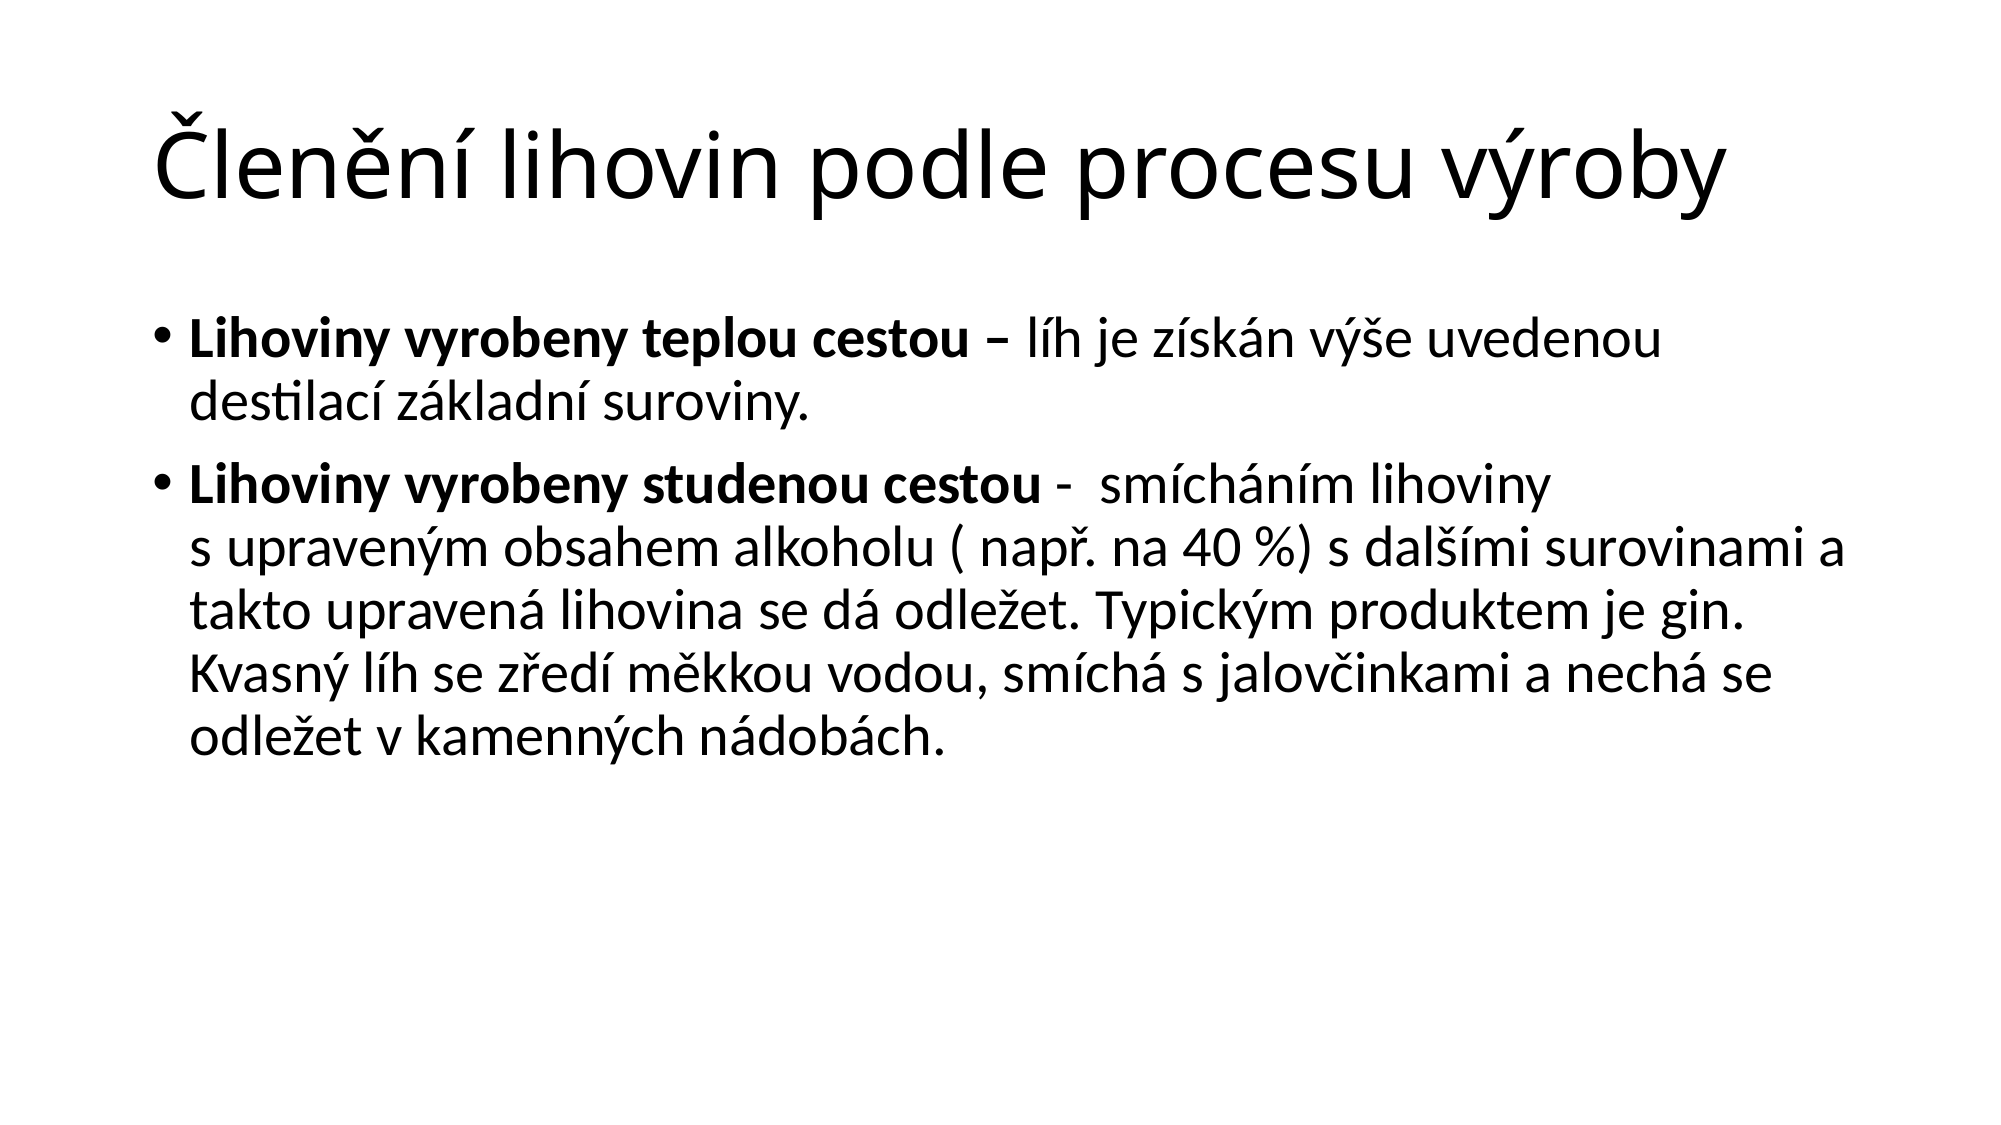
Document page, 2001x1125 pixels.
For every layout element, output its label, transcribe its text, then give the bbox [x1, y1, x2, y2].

title Členění lihovin podle procesu výroby [137, 59, 1863, 278]
list Lihoviny vyrobeny teplou cestou – líh je získán výše uvedenou destilací základní suroviny. Lihoviny vyrobeny studenou cestou - smícháním lihoviny s upraveným obsahem alkoholu ( např. na 40 %) s dalšími surovinami a takto upravená lihovina se dá odležet. Typickým produktem je gin. Kvasný líh se zředí měkkou vodou, smíchá s jalovčinkami a nechá se odležet v kamenných nádobách. [137, 299, 1863, 1014]
